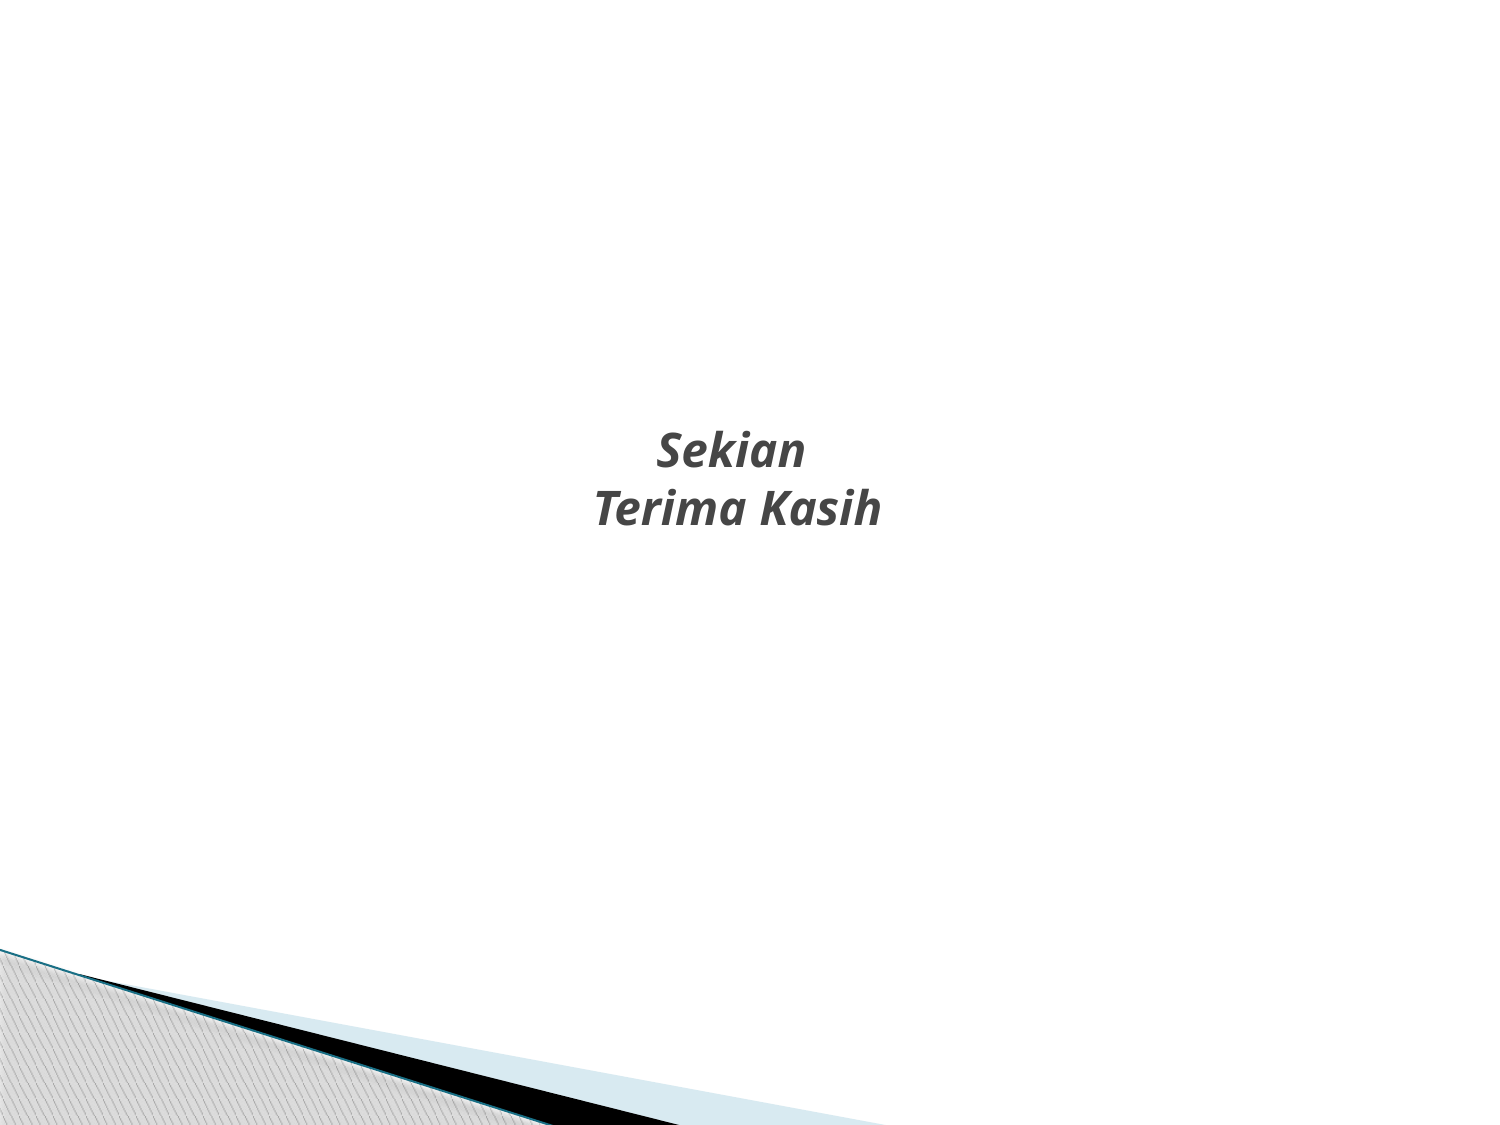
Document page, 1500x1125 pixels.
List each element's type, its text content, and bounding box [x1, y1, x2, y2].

title Sekian Terima Kasih [62, 412, 1413, 600]
